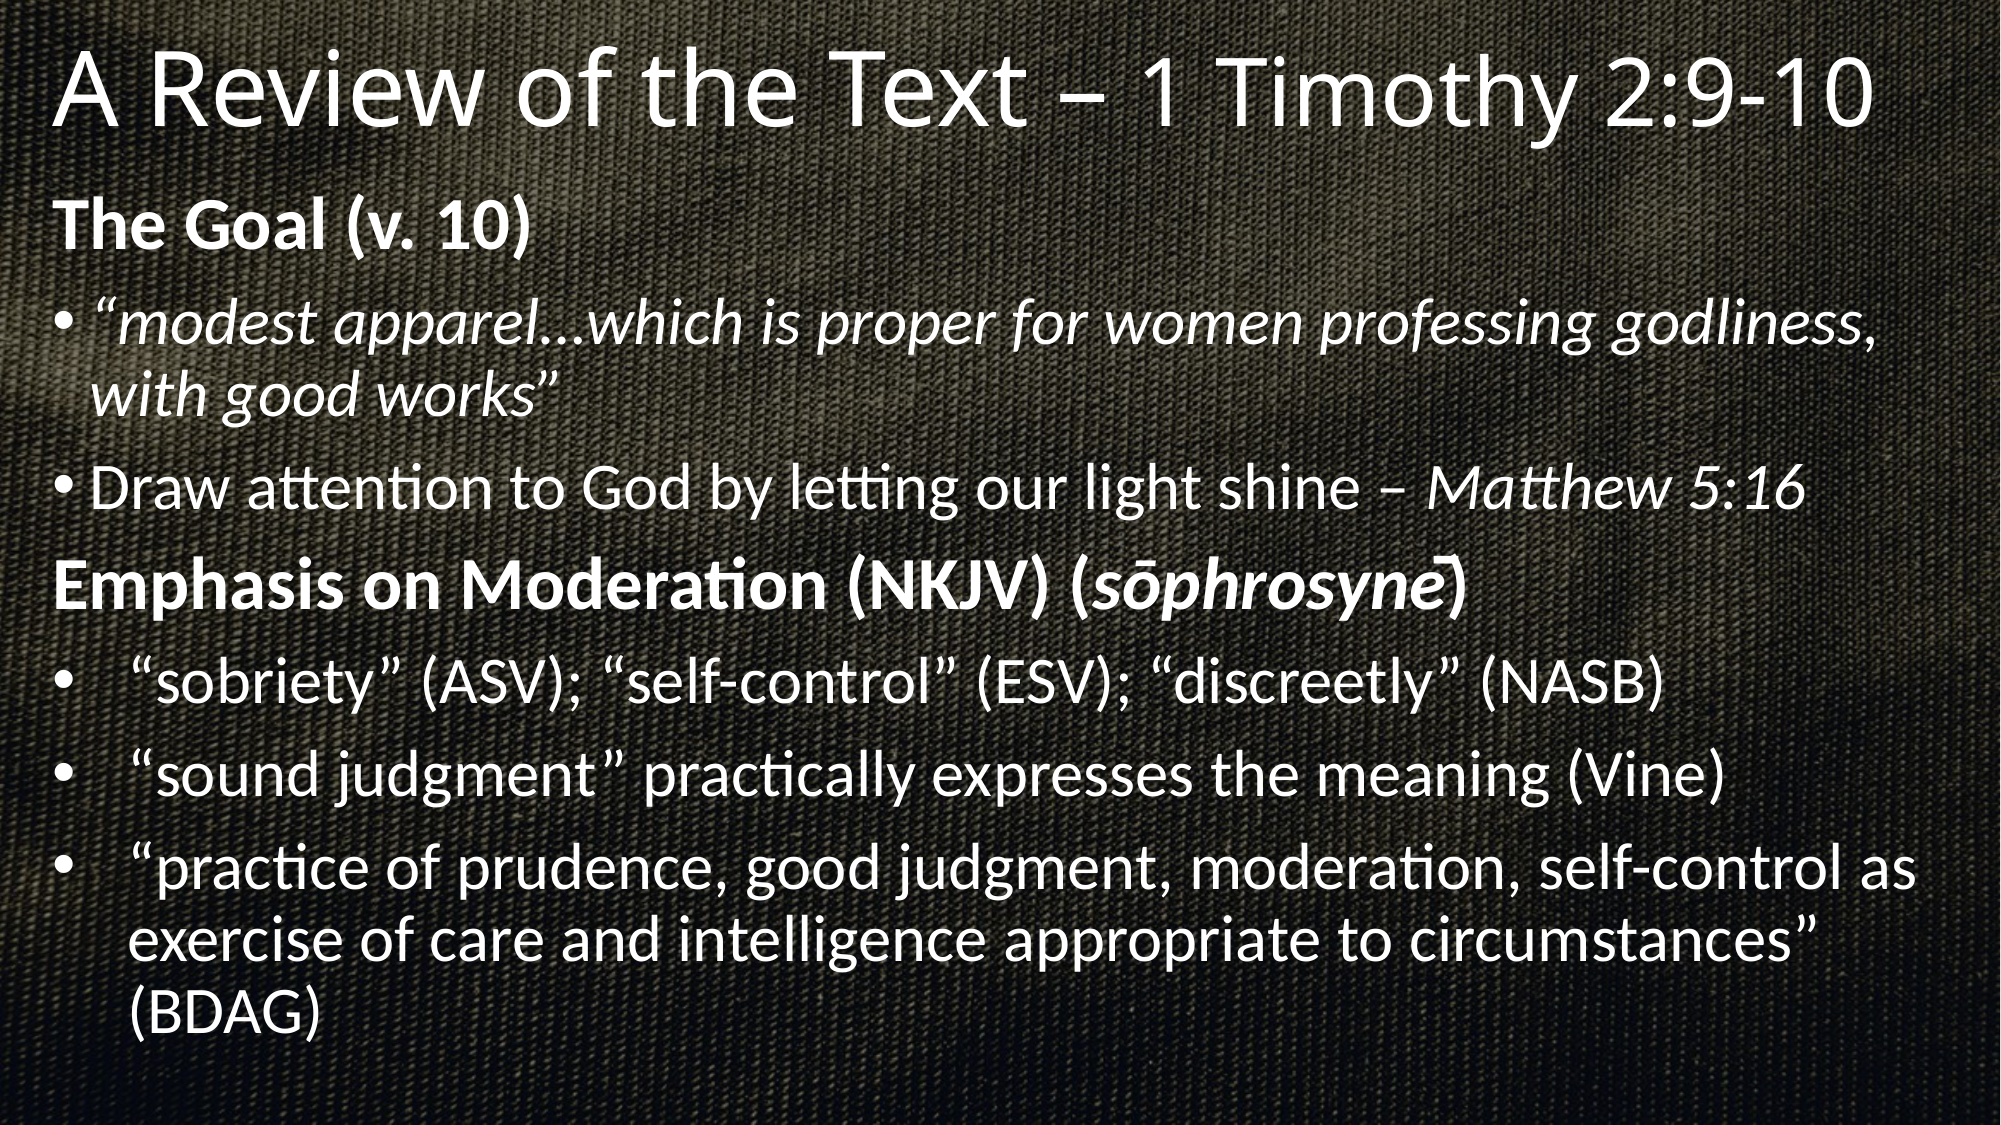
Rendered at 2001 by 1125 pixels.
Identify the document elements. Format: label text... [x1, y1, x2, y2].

picture [0, 0, 2001, 1125]
list The Goal (v. 10) “modest apparel…which is proper for women professing godliness, with good works” Draw attention to God by letting our light shine – Matthew 5:16 Emphasis on Moderation (NKJV) (sōphrosynē) “sobriety” (ASV); “self-control” (ESV); “discreetly” (NASB) “sound judgment” practically expresses the meaning (Vine) “practice of prudence, good judgment, moderation, self-control as exercise of care and intelligence appropriate to circumstances” (BDAG) [37, 177, 1963, 1066]
title A Review of the Text – 1 Timothy 2:9-10 [37, 0, 1963, 177]
